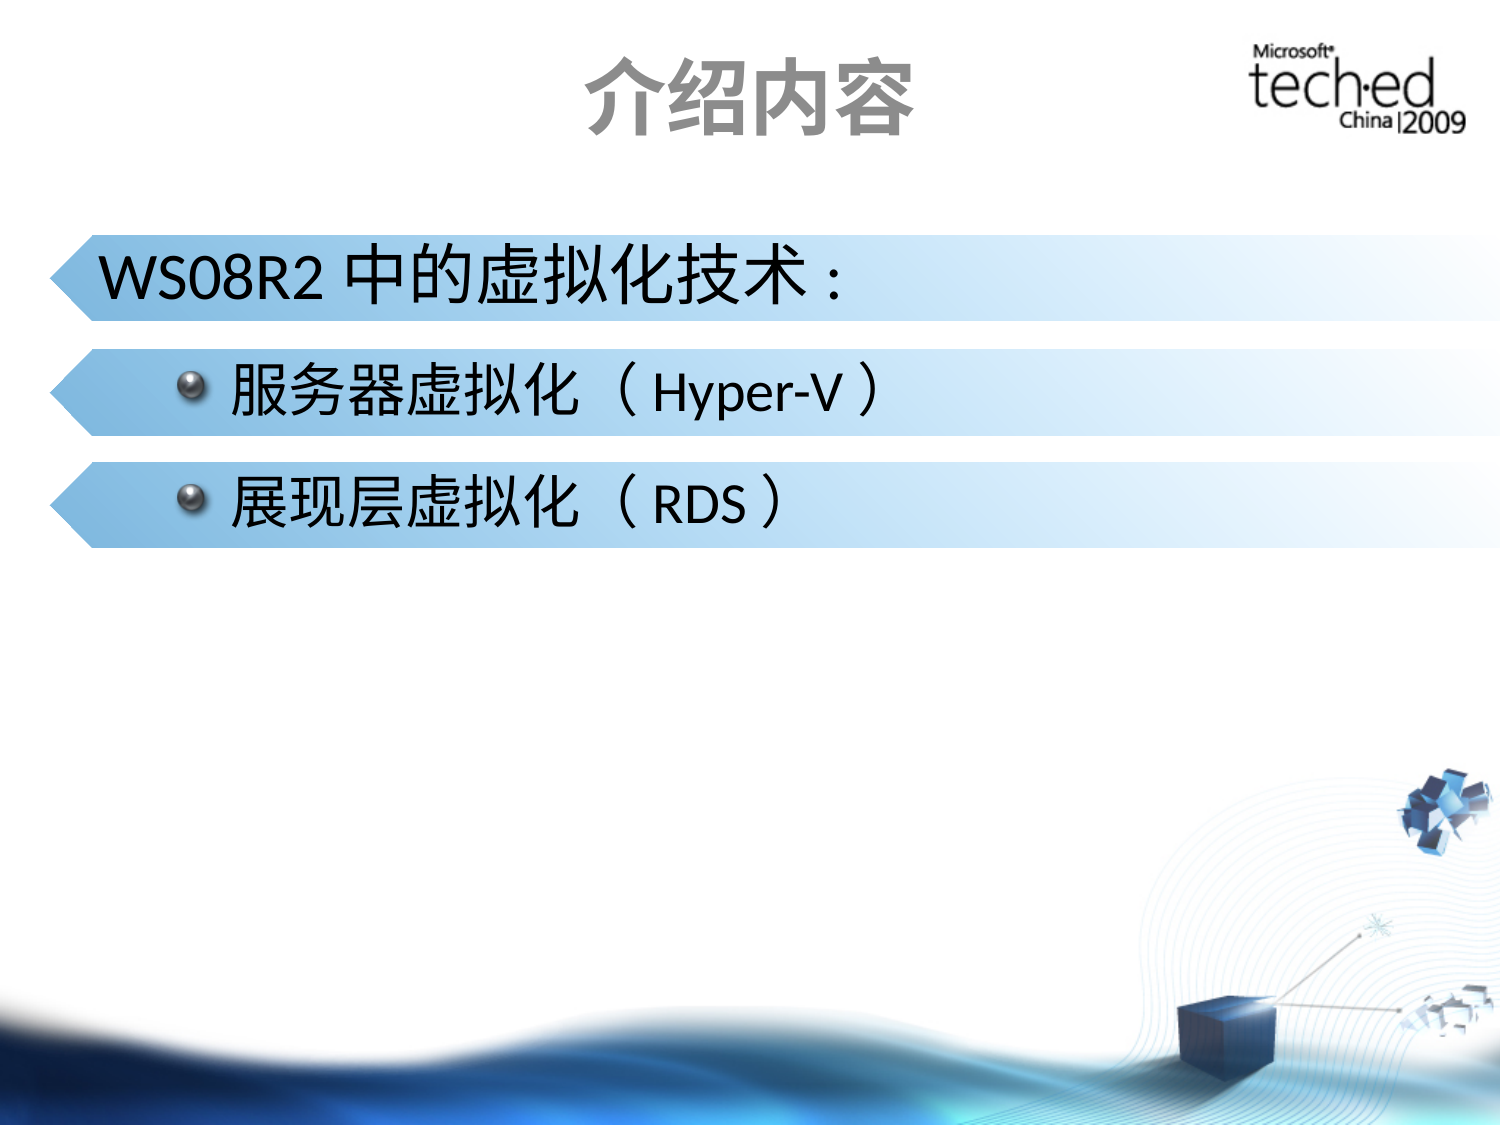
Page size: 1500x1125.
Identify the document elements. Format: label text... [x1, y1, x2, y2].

text_box 展现层虚拟化（RDS） [49, 462, 1500, 548]
picture [173, 481, 215, 522]
text_box 服务器虚拟化（Hyper-V） [49, 350, 1500, 436]
picture [0, 0, 1500, 1125]
picture [173, 368, 215, 410]
title 介绍内容 [62, 37, 1438, 161]
text_box WS08R2中的虚拟化技术: [49, 235, 1500, 321]
